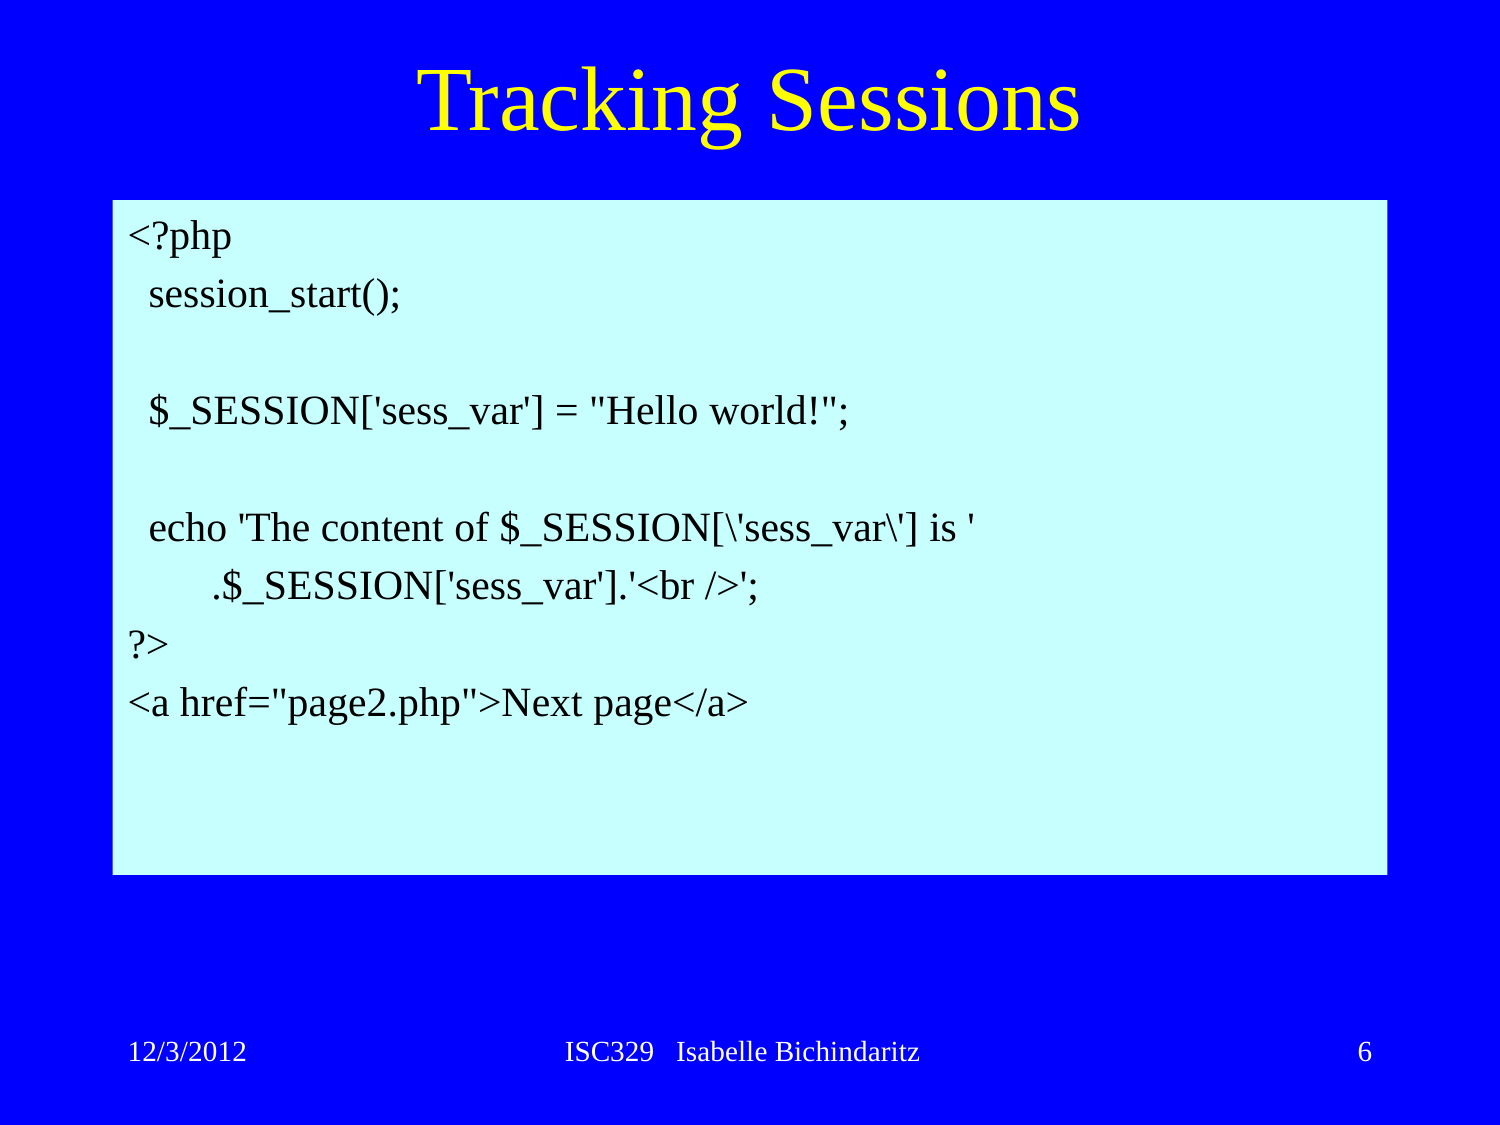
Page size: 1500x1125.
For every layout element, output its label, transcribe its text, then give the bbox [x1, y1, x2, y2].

footer ISC329 Isabelle Bichindaritz [512, 1024, 988, 1101]
slide_number 6 [1074, 1024, 1388, 1101]
list <?php session_start(); $_SESSION['sess_var'] = "Hello world!"; echo 'The content of $_SESSION[\'sess_var\'] is ' .$_SESSION['sess_var'].'<br />'; ?> <a href="page2.php">Next page</a> [112, 199, 1388, 876]
title Tracking Sessions [112, 0, 1388, 188]
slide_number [112, 1024, 426, 1101]
